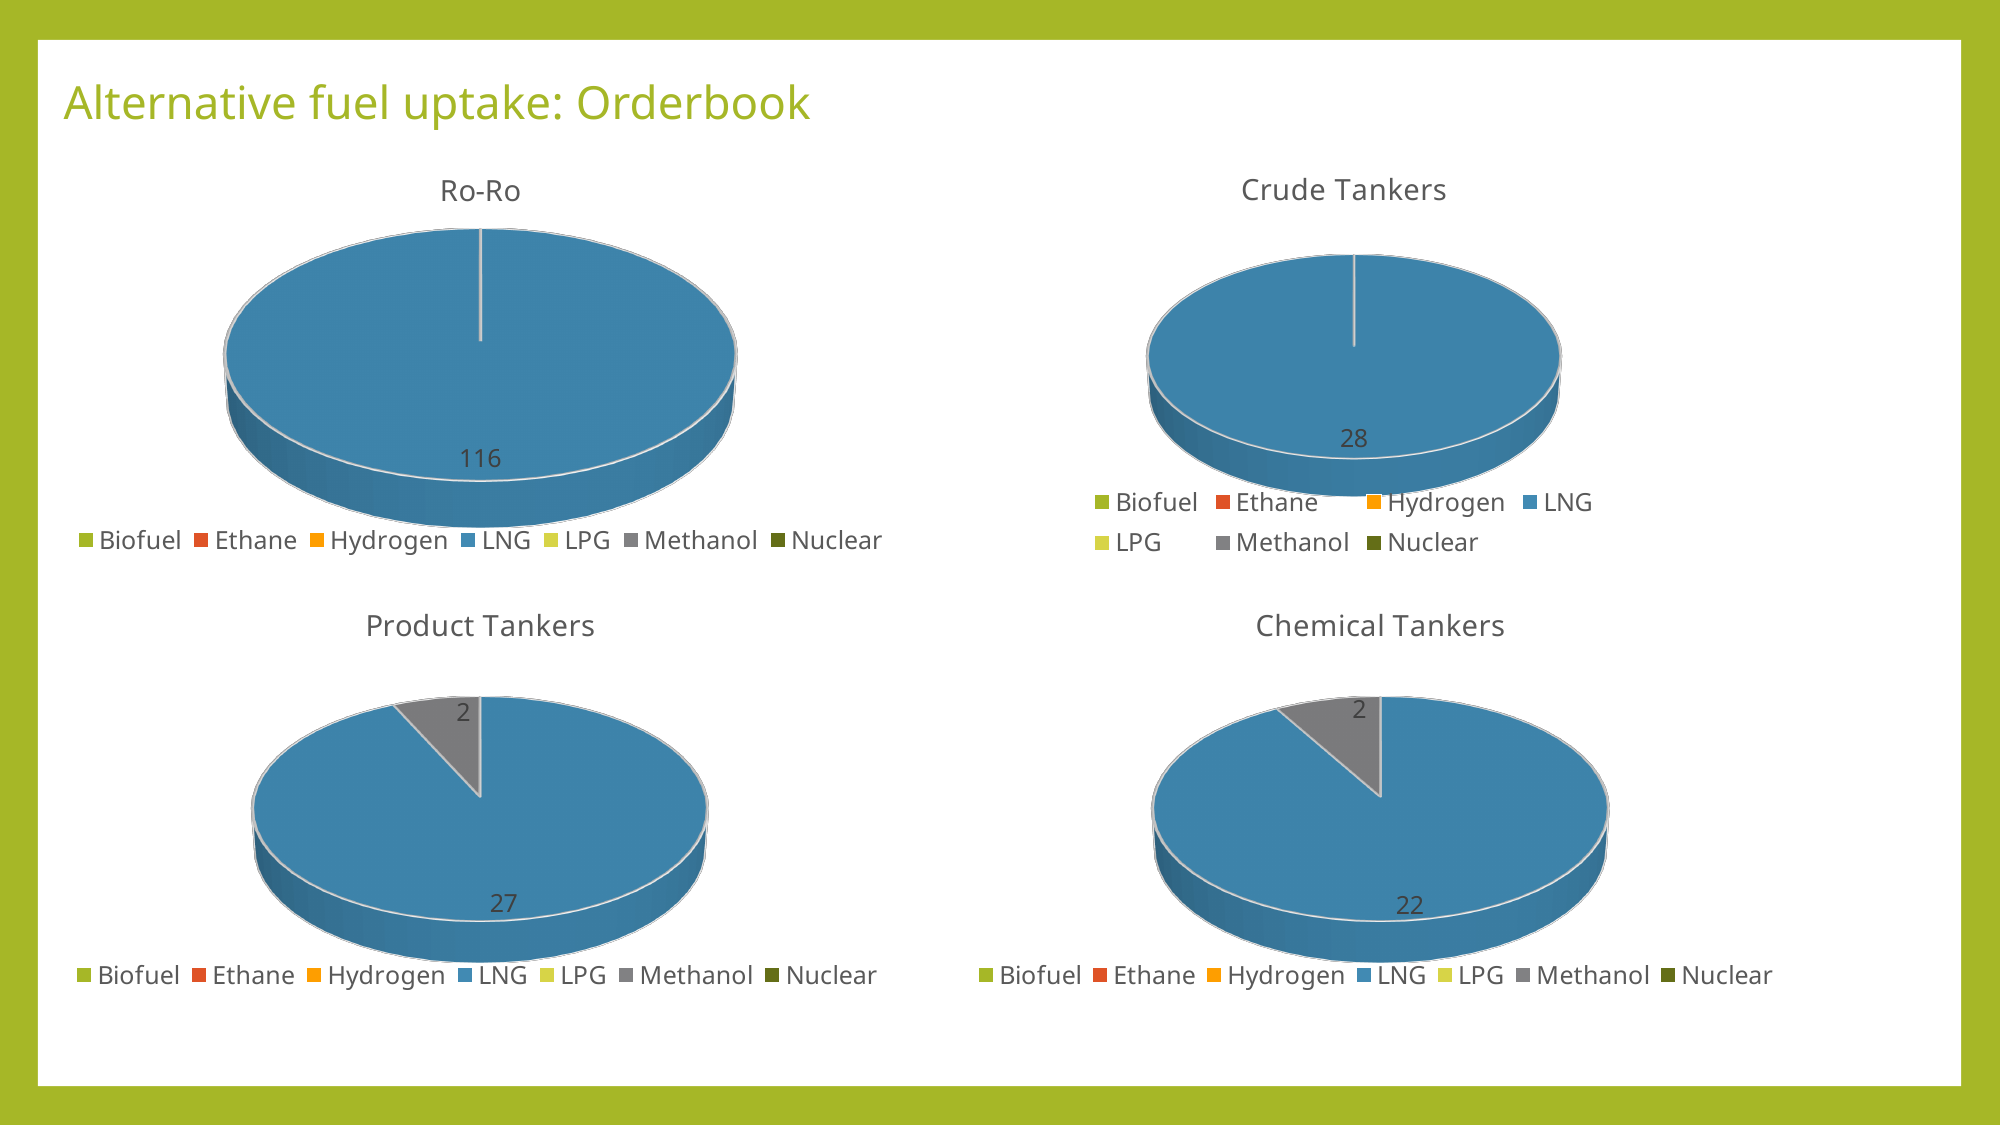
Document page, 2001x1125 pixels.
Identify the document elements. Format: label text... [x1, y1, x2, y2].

chart [968, 578, 1794, 1030]
chart [64, 143, 1794, 1030]
text_box Alternative fuel uptake: Orderbook [48, 66, 1290, 138]
